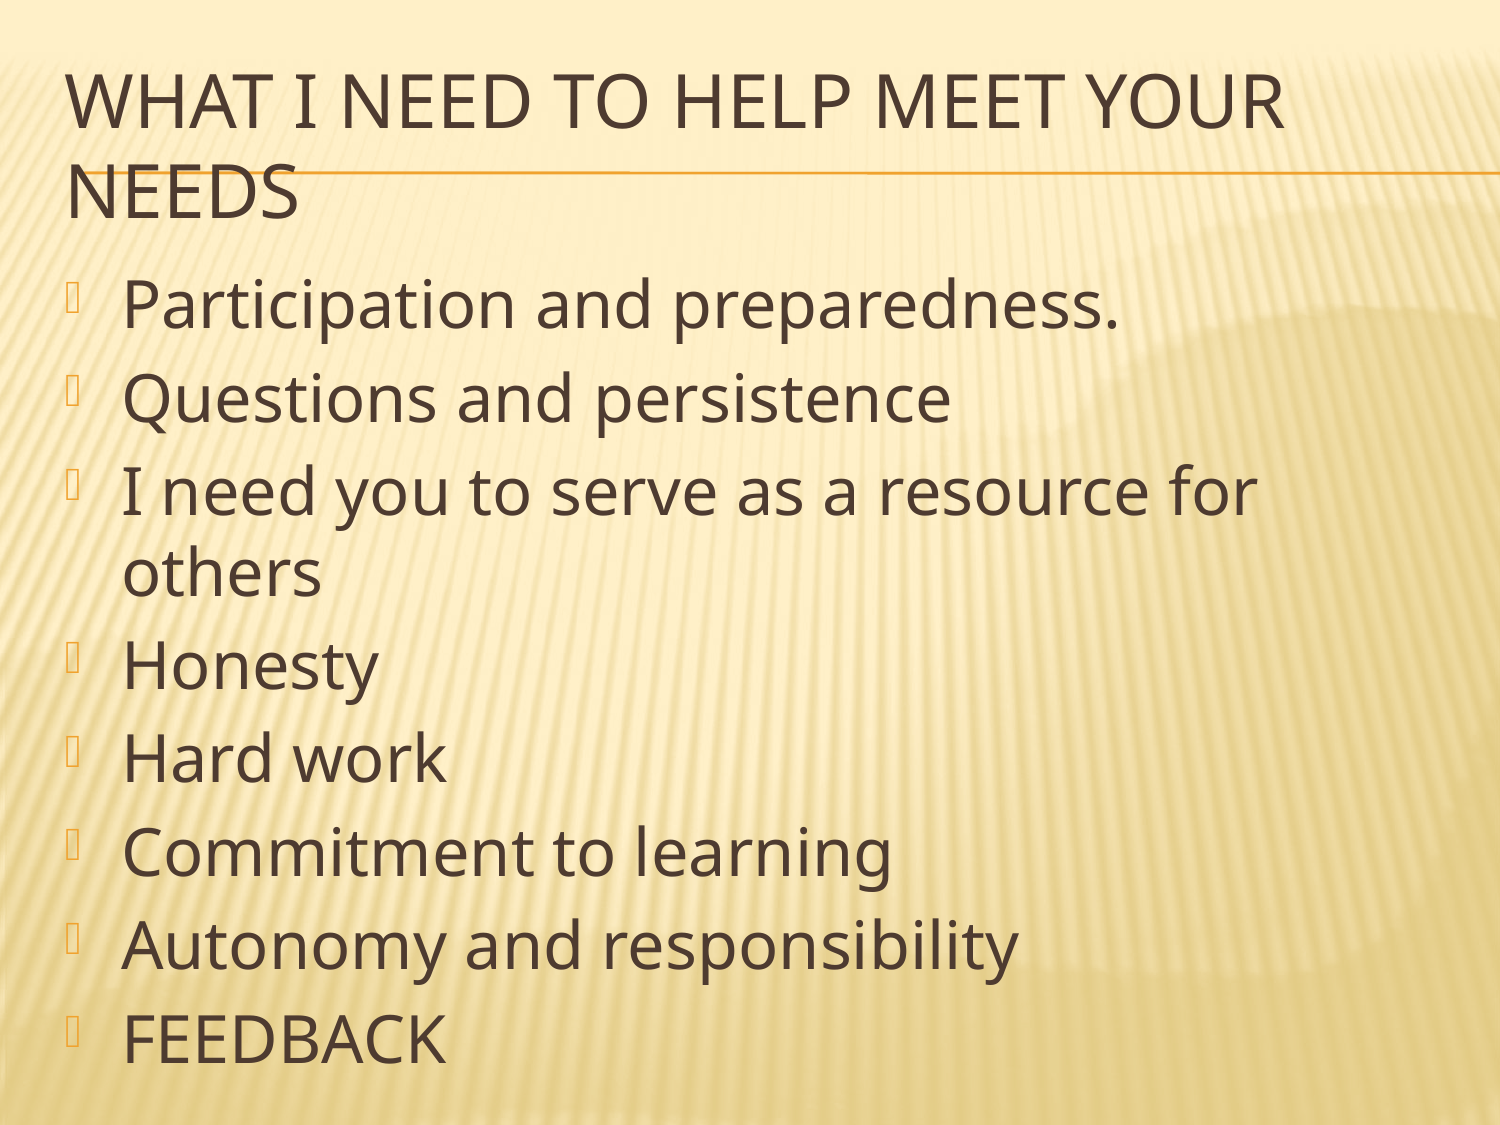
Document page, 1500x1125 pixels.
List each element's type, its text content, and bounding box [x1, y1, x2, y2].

list Participation and preparedness. Questions and persistence I need you to serve as a resource for others Honesty Hard work Commitment to learning Autonomy and responsibility FEEDBACK [50, 254, 1475, 1100]
title What I need to help meet your needs [50, 75, 1475, 213]
